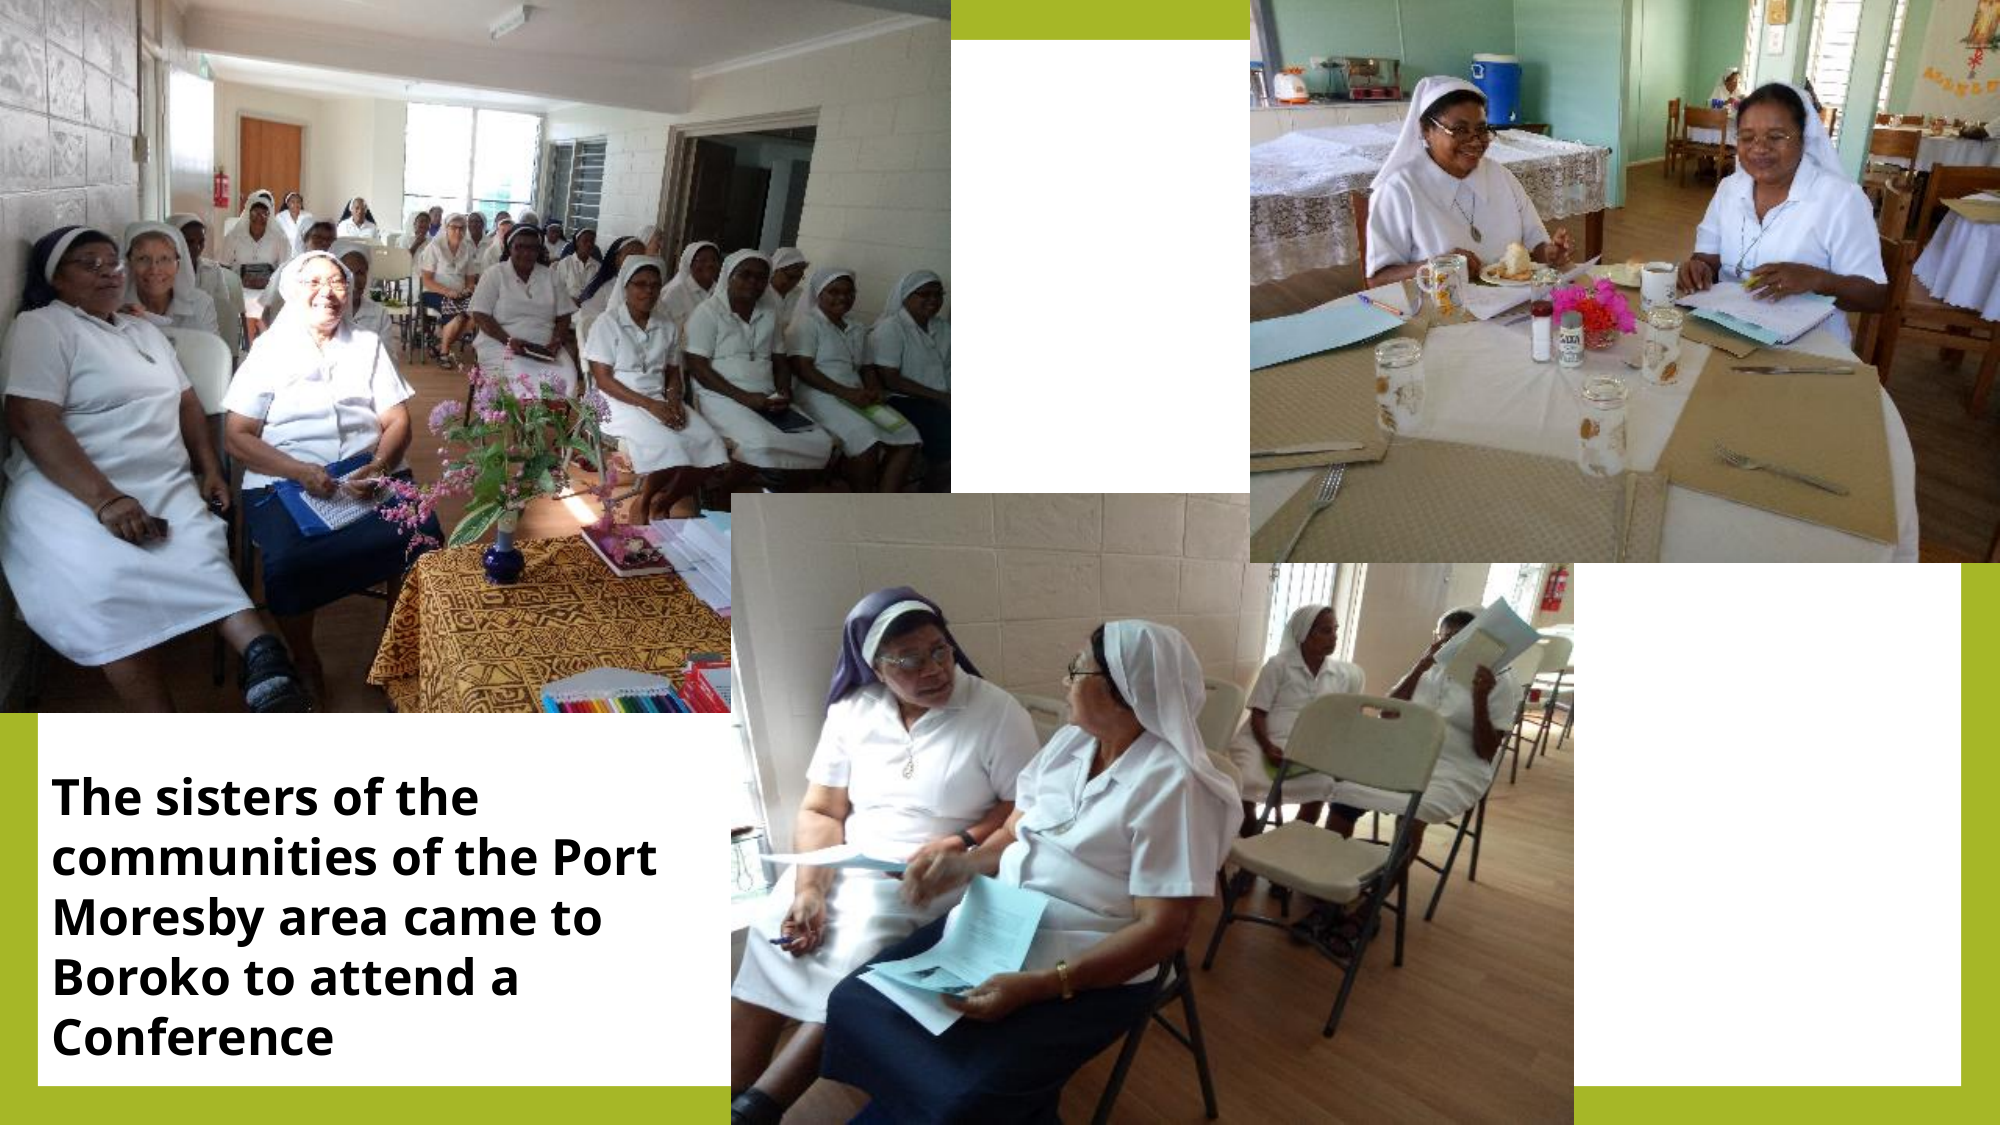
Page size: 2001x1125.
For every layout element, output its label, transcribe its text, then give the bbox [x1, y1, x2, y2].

picture [0, 0, 2000, 1125]
text_box The sisters of the communities of the Port Moresby area came to Boroko to attend a Conference [37, 757, 725, 1073]
